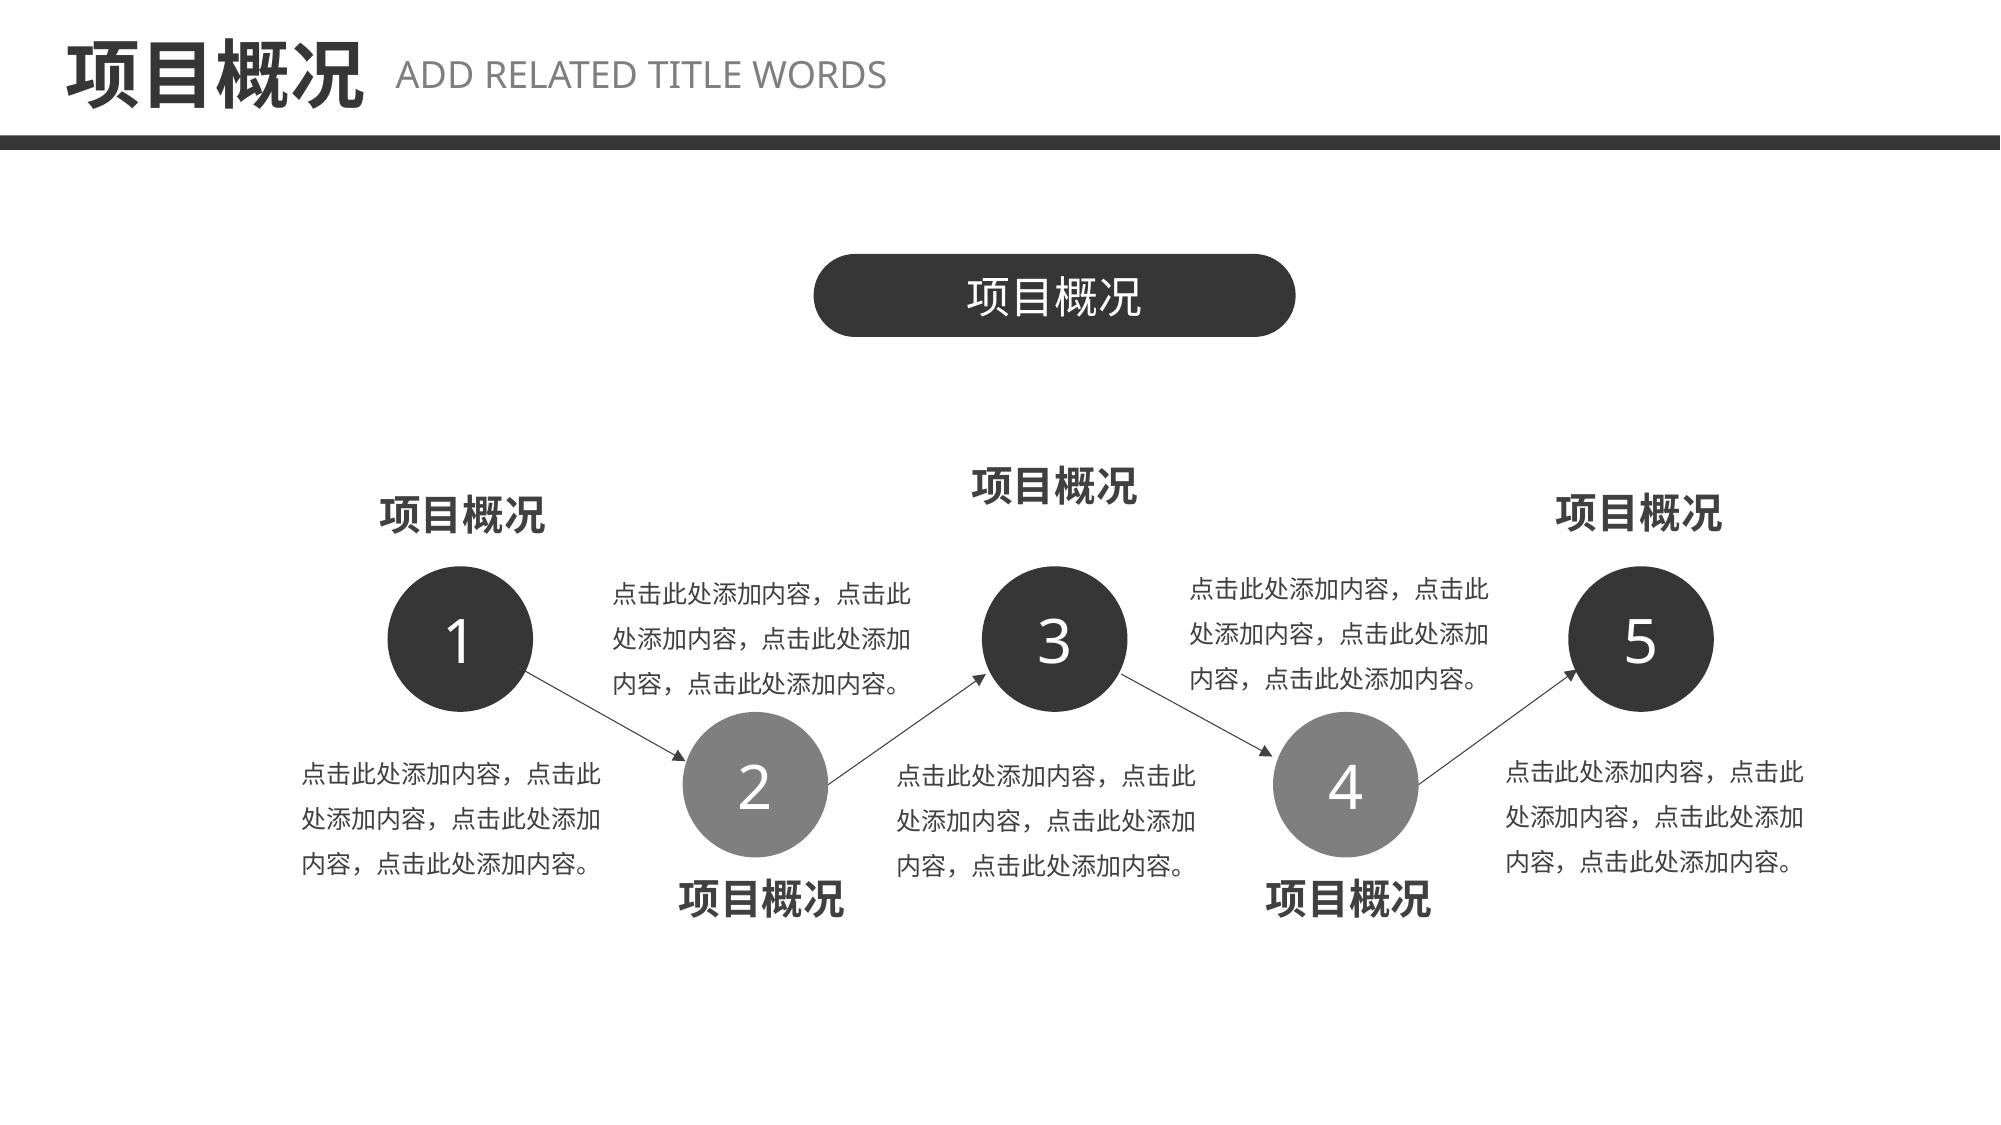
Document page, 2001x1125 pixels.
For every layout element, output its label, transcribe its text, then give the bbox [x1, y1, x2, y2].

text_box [1418, 669, 1578, 785]
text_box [1121, 673, 1273, 757]
text_box 点击此处添加内容，点击此处添加内容，点击此处添加内容，点击此处添加内容。 [1490, 733, 1837, 884]
text_box 项目概况 [663, 865, 861, 931]
text_box 4 [1273, 711, 1419, 858]
text_box 2 [682, 711, 829, 858]
text_box 点击此处添加内容，点击此处添加内容，点击此处添加内容，点击此处添加内容。 [597, 556, 944, 706]
text_box 项目概况 [926, 452, 1184, 518]
text_box 项目概况 [65, 27, 812, 118]
text_box 1 [387, 566, 534, 712]
text_box ADD RELATED TITLE WORDS [812, 50, 941, 96]
text_box 项目概况 [1220, 865, 1478, 931]
text_box 3 [981, 566, 1128, 712]
text_box 点击此处添加内容，点击此处添加内容，点击此处添加内容，点击此处添加内容。 [286, 736, 633, 886]
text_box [518, 667, 686, 762]
text_box 项目概况 [364, 481, 561, 547]
text_box [0, 135, 2000, 150]
text_box 项目概况 [813, 253, 1296, 337]
text_box 5 [1568, 566, 1714, 712]
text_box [828, 674, 986, 785]
text_box 点击此处添加内容，点击此处添加内容，点击此处添加内容，点击此处添加内容。 [1175, 551, 1522, 701]
text_box 项目概况 [1510, 479, 1768, 544]
text_box 点击此处添加内容，点击此处添加内容，点击此处添加内容，点击此处添加内容。 [881, 738, 1228, 888]
